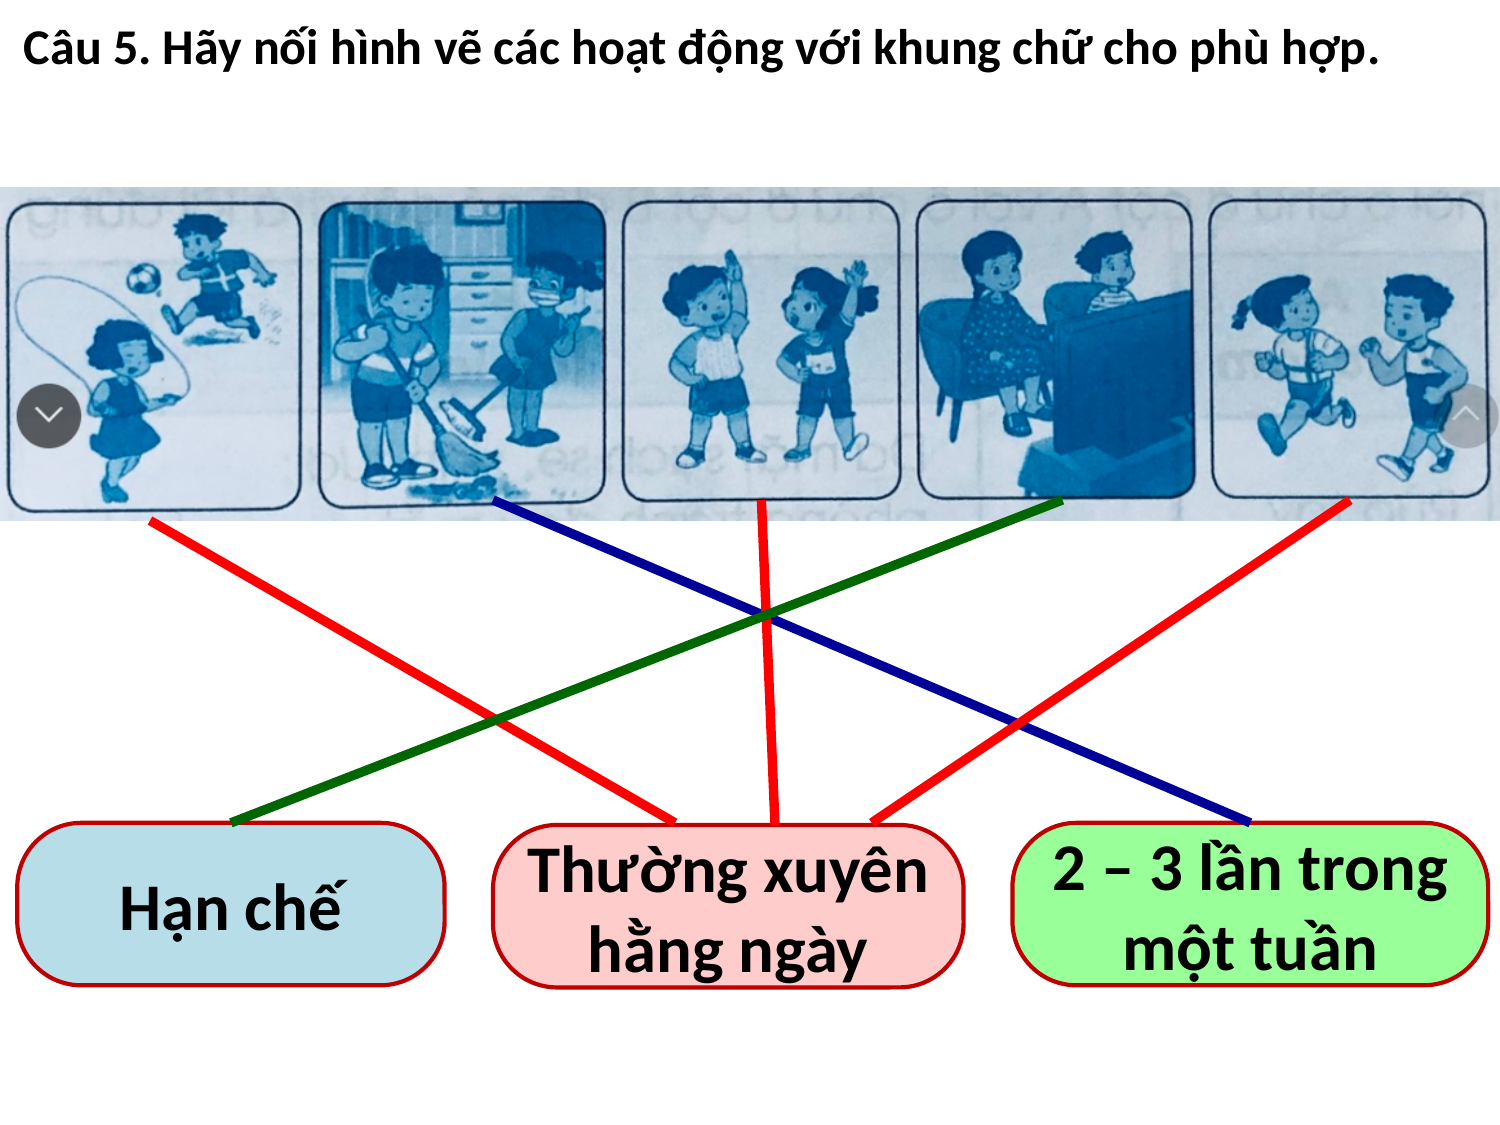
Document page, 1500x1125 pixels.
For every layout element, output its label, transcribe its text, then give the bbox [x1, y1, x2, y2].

picture [434, 487, 447, 493]
text_box Hạn chế [15, 820, 447, 988]
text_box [871, 499, 1351, 824]
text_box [149, 520, 225, 824]
picture [0, 187, 1500, 521]
text_box 2 – 3 lần trong một tuần [1010, 820, 1491, 988]
text_box Thường xuyên hằng ngày [490, 832, 966, 990]
text_box Câu 5. Hãy nối hình vẽ các hoạt động với khung chữ cho phù hợp. [9, 6, 1500, 82]
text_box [230, 499, 870, 824]
